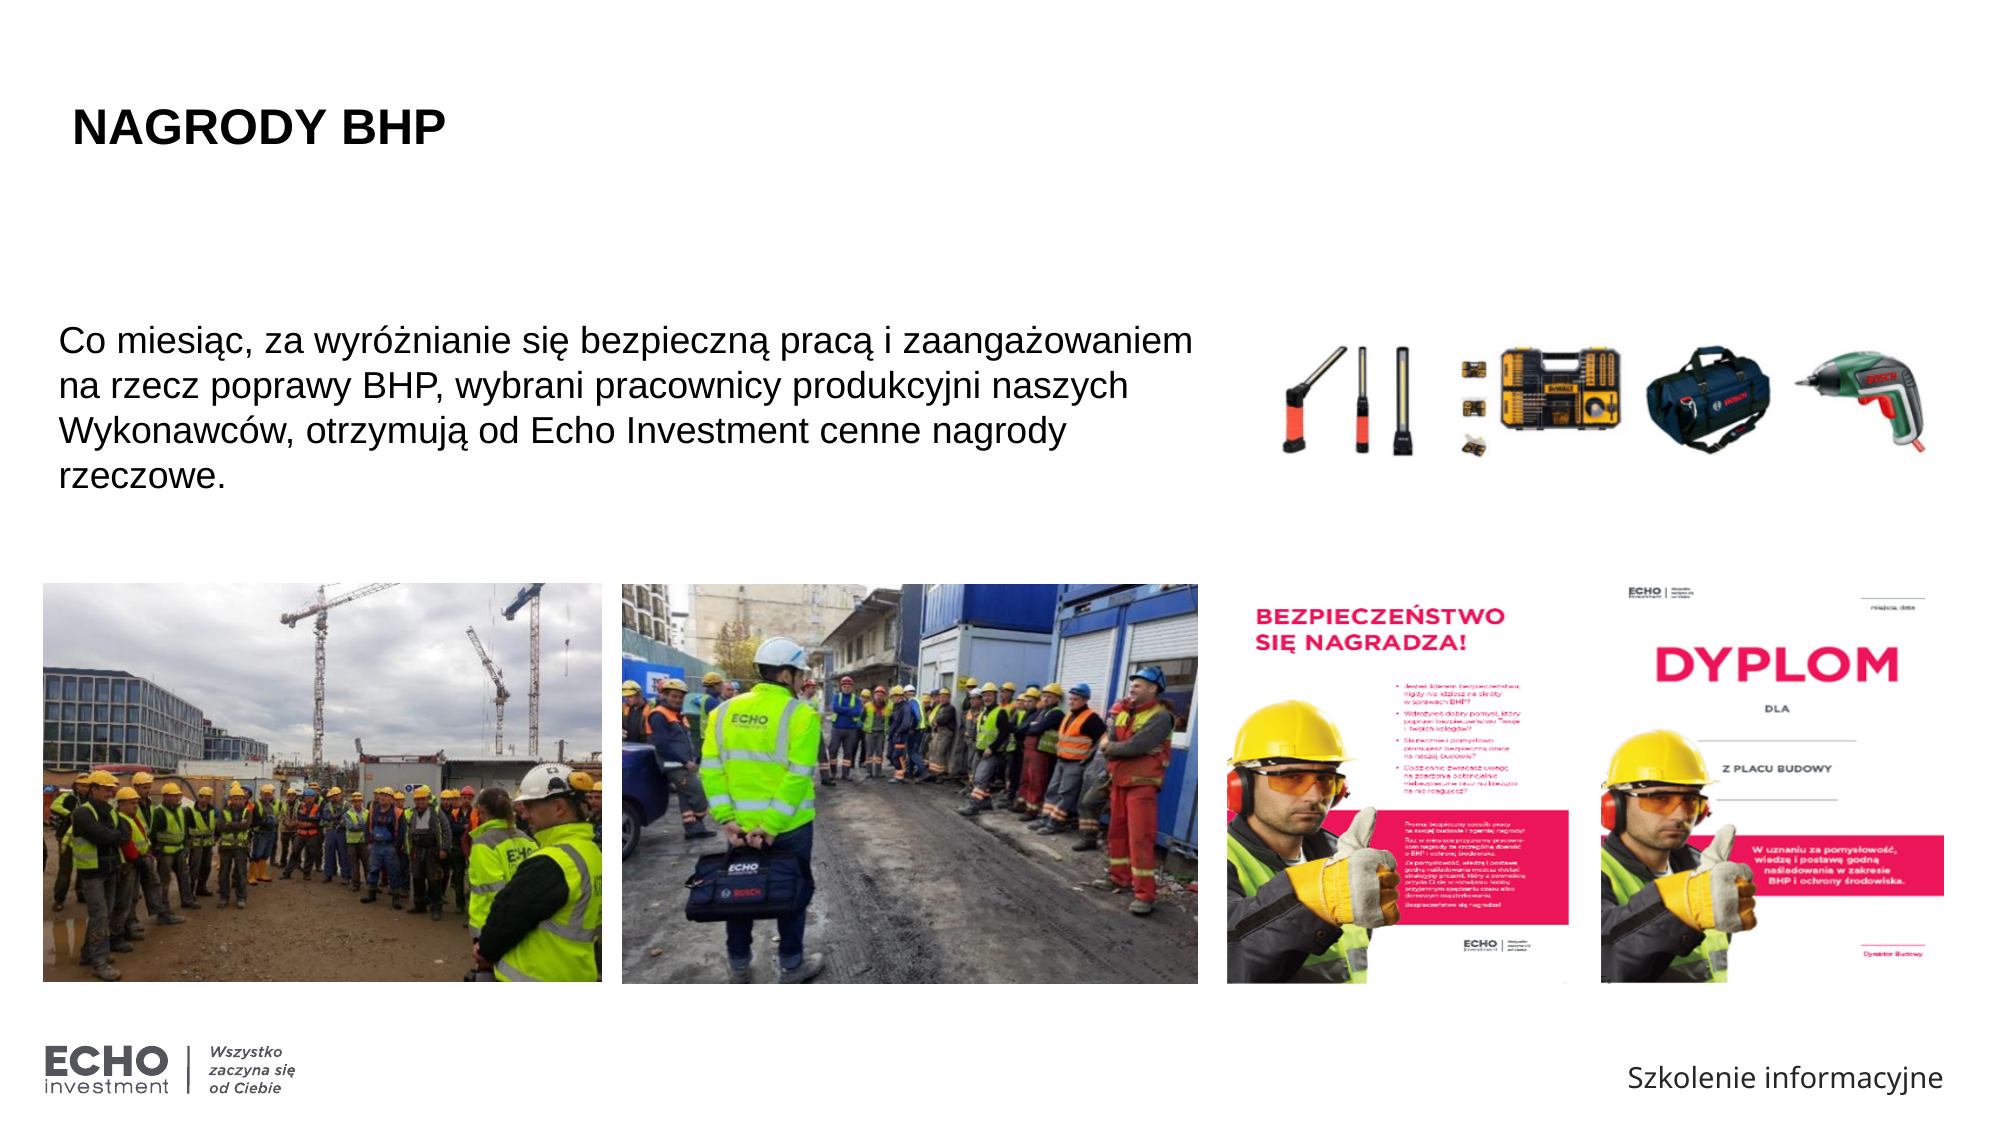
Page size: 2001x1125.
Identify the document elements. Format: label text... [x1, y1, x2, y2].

picture [1227, 584, 1570, 984]
picture [1263, 325, 1927, 488]
picture [621, 584, 1198, 984]
text_box Co miesiąc, za wyróżnianie się bezpieczną pracą i zaangażowaniem na rzecz poprawy BHP, wybrani pracownicy produkcyjni naszych Wykonawców, otrzymują od Echo Investment cenne nagrody rzeczowe. [43, 309, 1213, 504]
title NAGRODY BHP [43, 87, 1957, 208]
picture [1601, 572, 1944, 984]
picture [43, 583, 602, 982]
